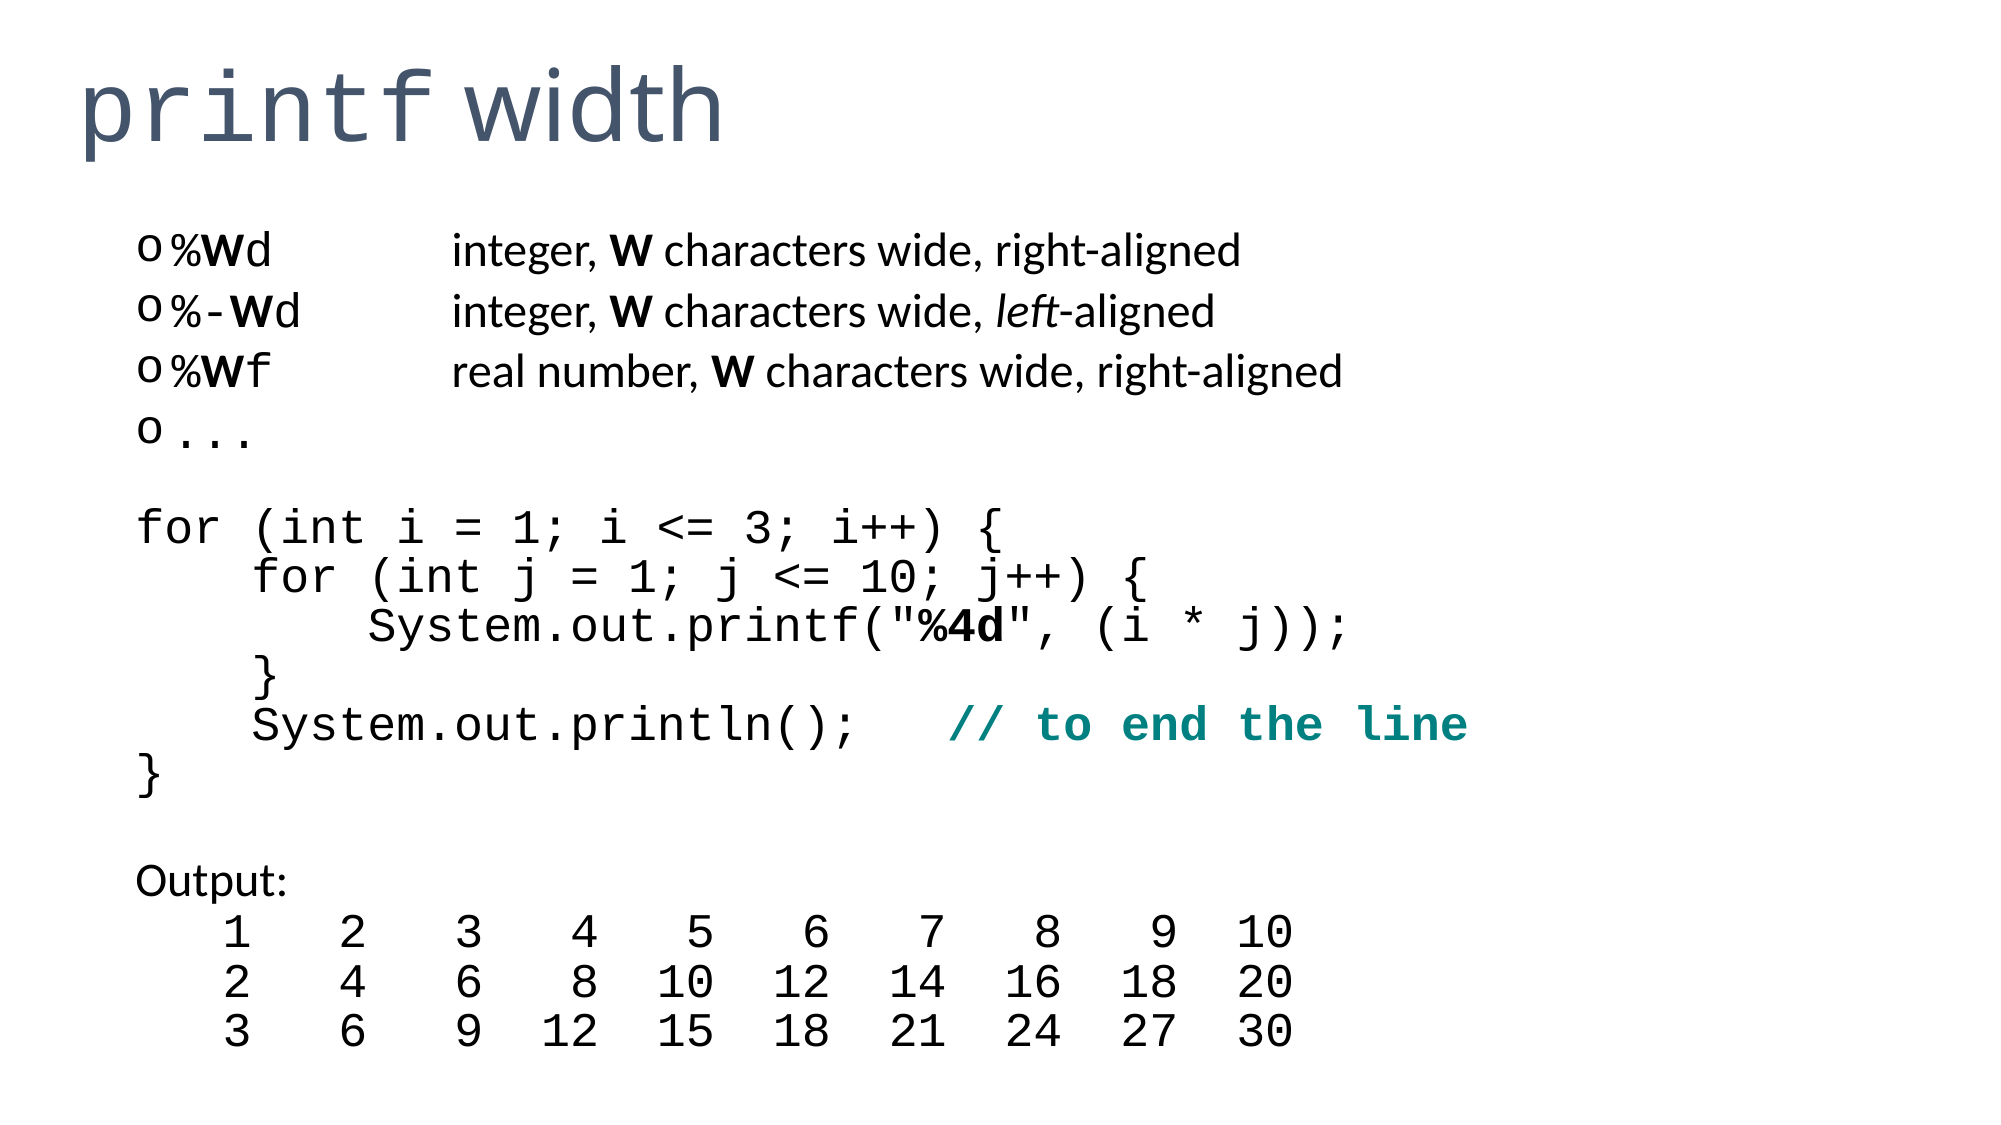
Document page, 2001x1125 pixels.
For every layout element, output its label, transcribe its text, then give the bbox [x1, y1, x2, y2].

title printf width [62, 0, 1938, 217]
list %Wd integer, W characters wide, right-aligned %-Wd integer, W characters wide, left-aligned %Wf real number, W characters wide, right-aligned ... for (int i = 1; i <= 3; i++) { for (int j = 1; j <= 10; j++) { System.out.printf("%4d", (i * j)); } System.out.println(); // to end the line } Output: 1 2 3 4 5 6 7 8 9 10 2 4 6 8 10 12 14 16 18 20 3 6 9 12 15 18 21 24 27 30 [62, 217, 1938, 1067]
